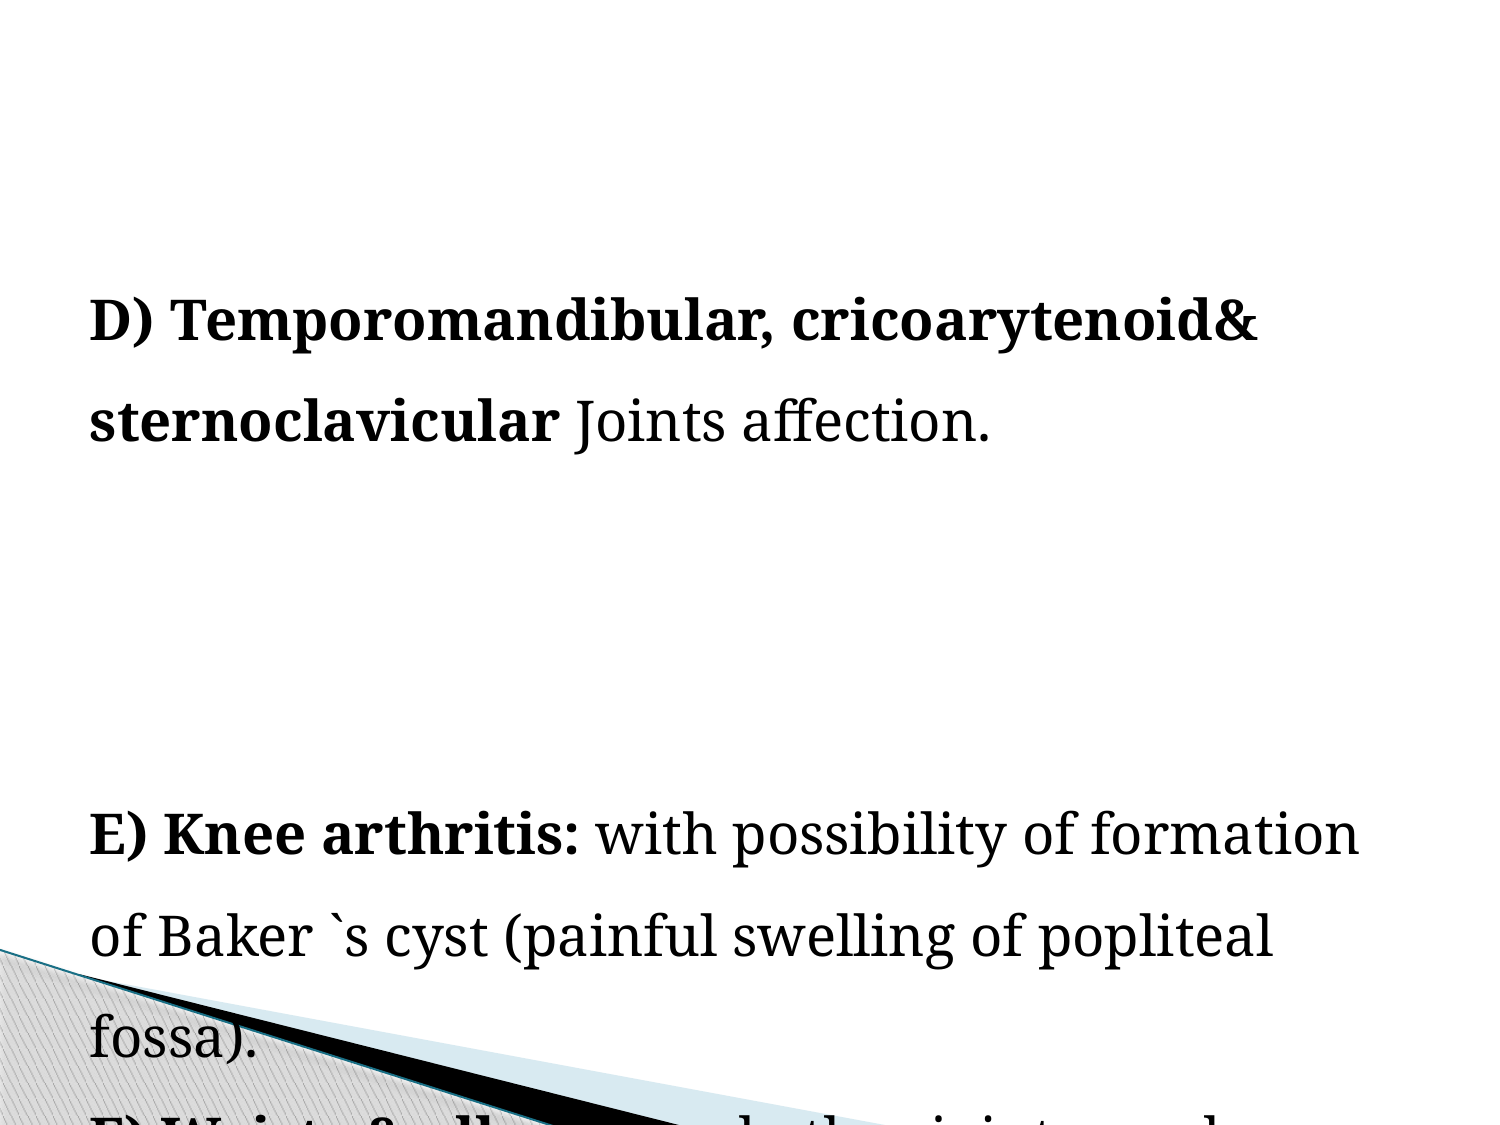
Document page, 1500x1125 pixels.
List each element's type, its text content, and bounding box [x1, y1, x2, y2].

list D) Temporomandibular, cricoarytenoid& sternoclavicular Joints affection. E) Knee arthritis: with possibility of formation of Baker `s cyst (painful swelling of popliteal fossa). F) Wrists & elbows: and other joints can be affected. [75, 243, 1425, 986]
